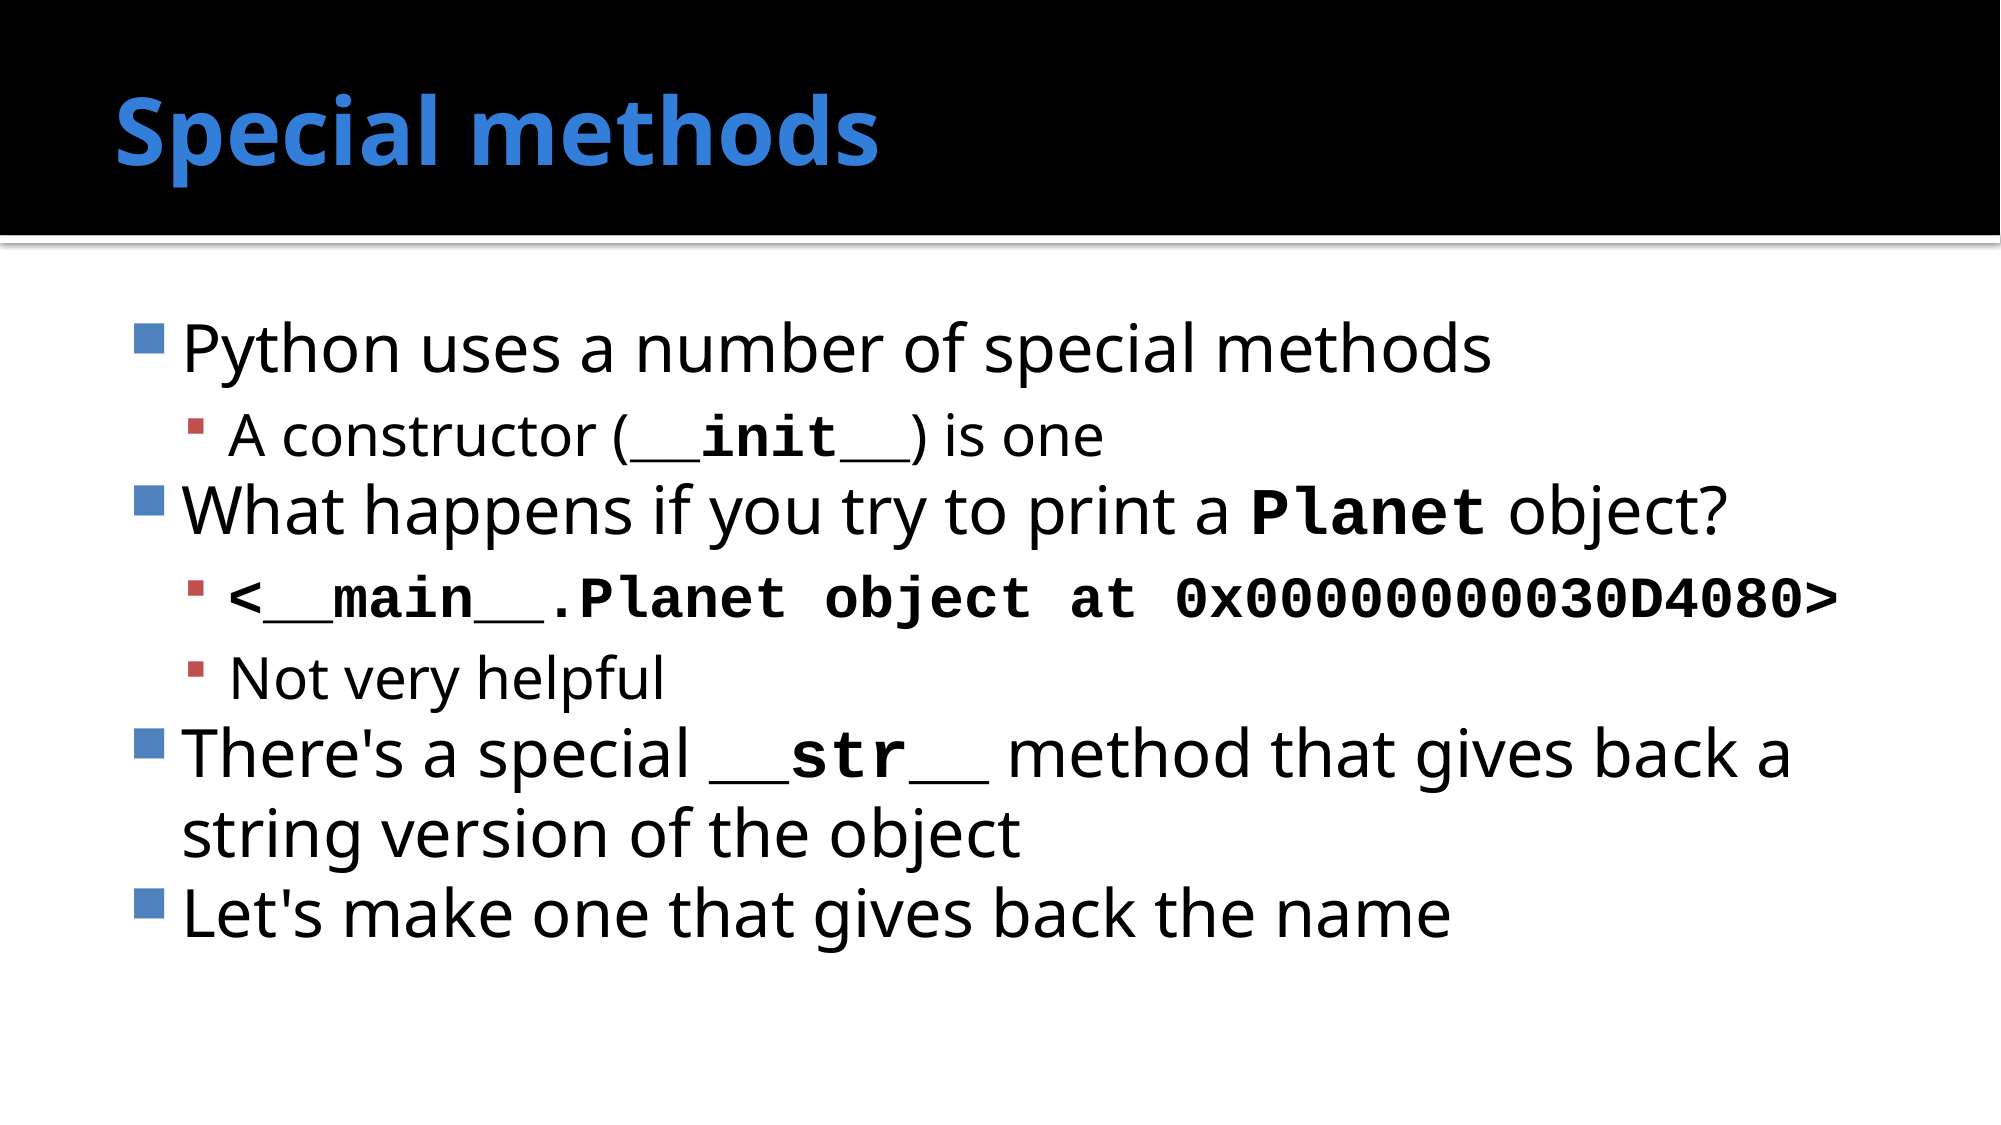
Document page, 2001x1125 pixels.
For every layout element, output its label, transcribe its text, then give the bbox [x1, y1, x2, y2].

title Special methods [99, 25, 1900, 231]
list Python uses a number of special methods A constructor (__init__) is one What happens if you try to print a Planet object? <__main__.Planet object at 0x00000000030D4080> Not very helpful There's a special __str__ method that gives back a string version of the object Let's make one that gives back the name [99, 291, 1900, 1050]
